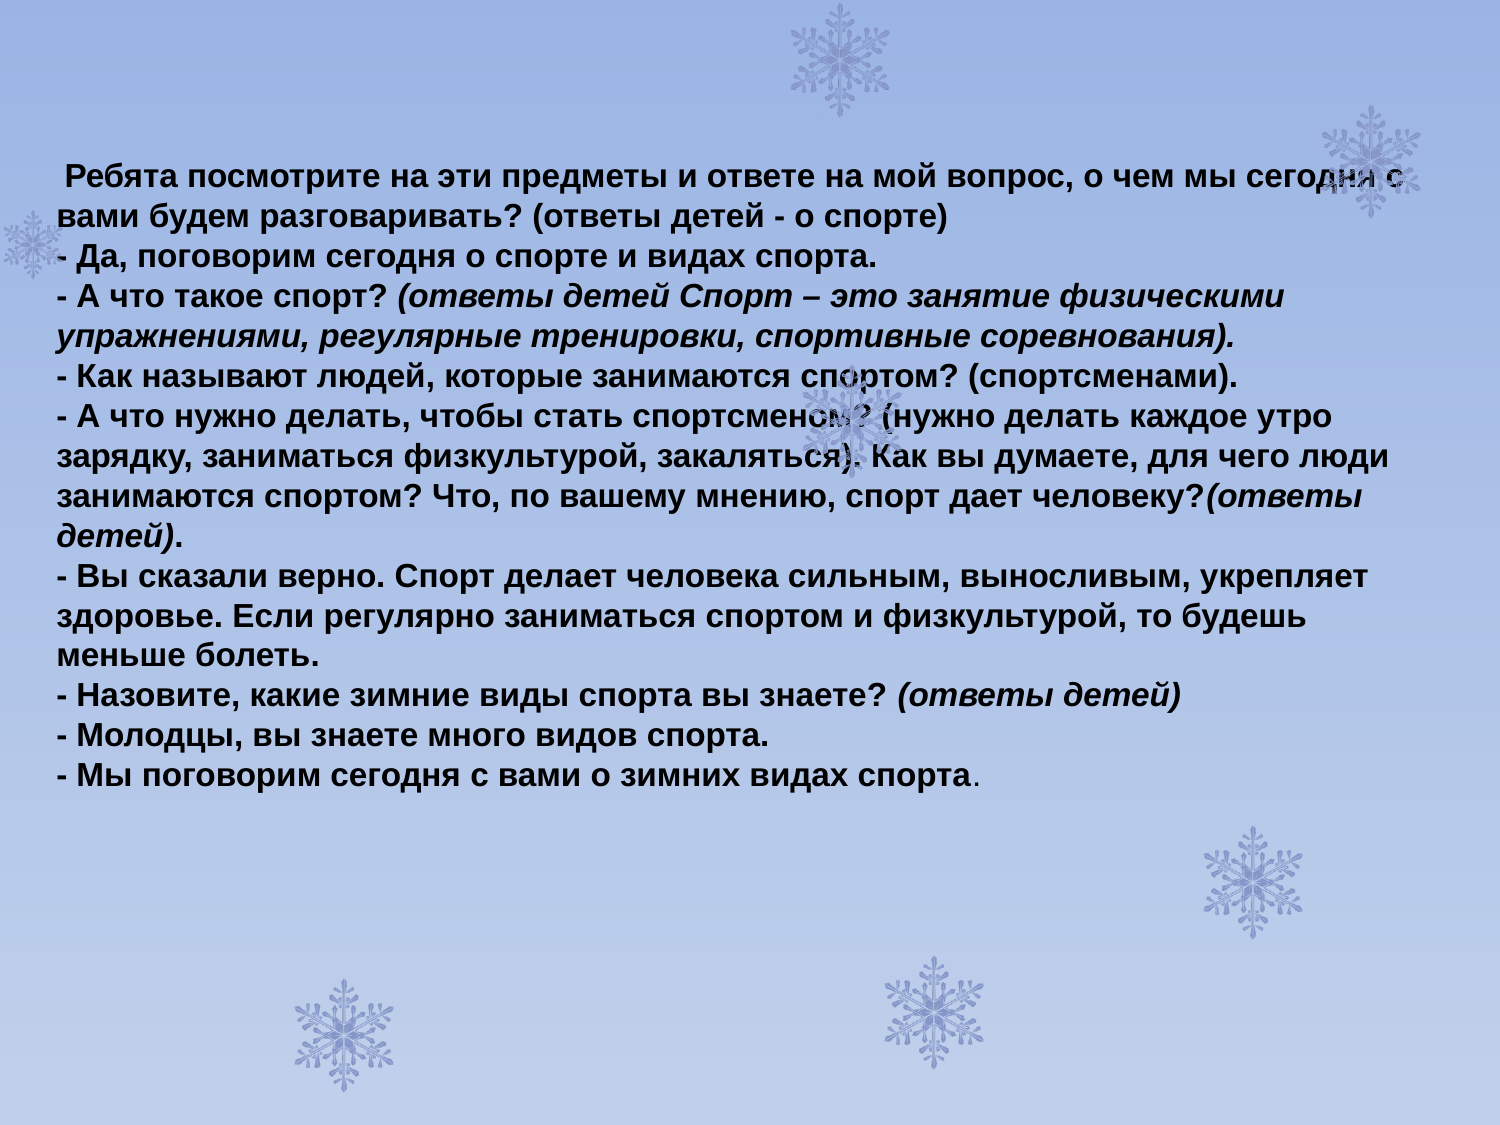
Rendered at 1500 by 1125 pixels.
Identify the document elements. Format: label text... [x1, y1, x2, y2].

picture [289, 975, 398, 1095]
picture [0, 207, 66, 280]
picture [796, 361, 906, 481]
picture [1316, 101, 1426, 221]
title Ребята посмотрите на эти предметы и ответе на мой вопрос, о чем мы сегодня с вами будем разговаривать? (ответы детей - о спорте) - Да, поговорим сегодня о спорте и видах спорта. - А что такое спорт? (ответы детей Спорт – это занятие физическими упражнениями, регулярные тренировки, спортивные соревнования). - Как называют людей, которые занимаются спортом? (спортсменами). - А что нужно делать, чтобы стать спортсменом? (нужно делать каждое утро зарядку, заниматься физкультурой, закаляться). Как вы думаете, для чего люди занимаются спортом? Что, по вашему мнению, спорт дает человеку?(ответы детей). - Вы сказали верно. Спорт делает человека сильным, выносливым, укрепляет здоровье. Если регулярно заниматься спортом и физкультурой, то будешь меньше болеть. - Назовите, какие зимние виды спорта вы знаете? (ответы детей) - Молодцы, вы знаете много видов спорта. - Мы поговорим сегодня с вами о зимних видах спорта. [41, 19, 1425, 929]
picture [1198, 822, 1307, 941]
picture [879, 952, 989, 1071]
picture [785, 0, 894, 119]
